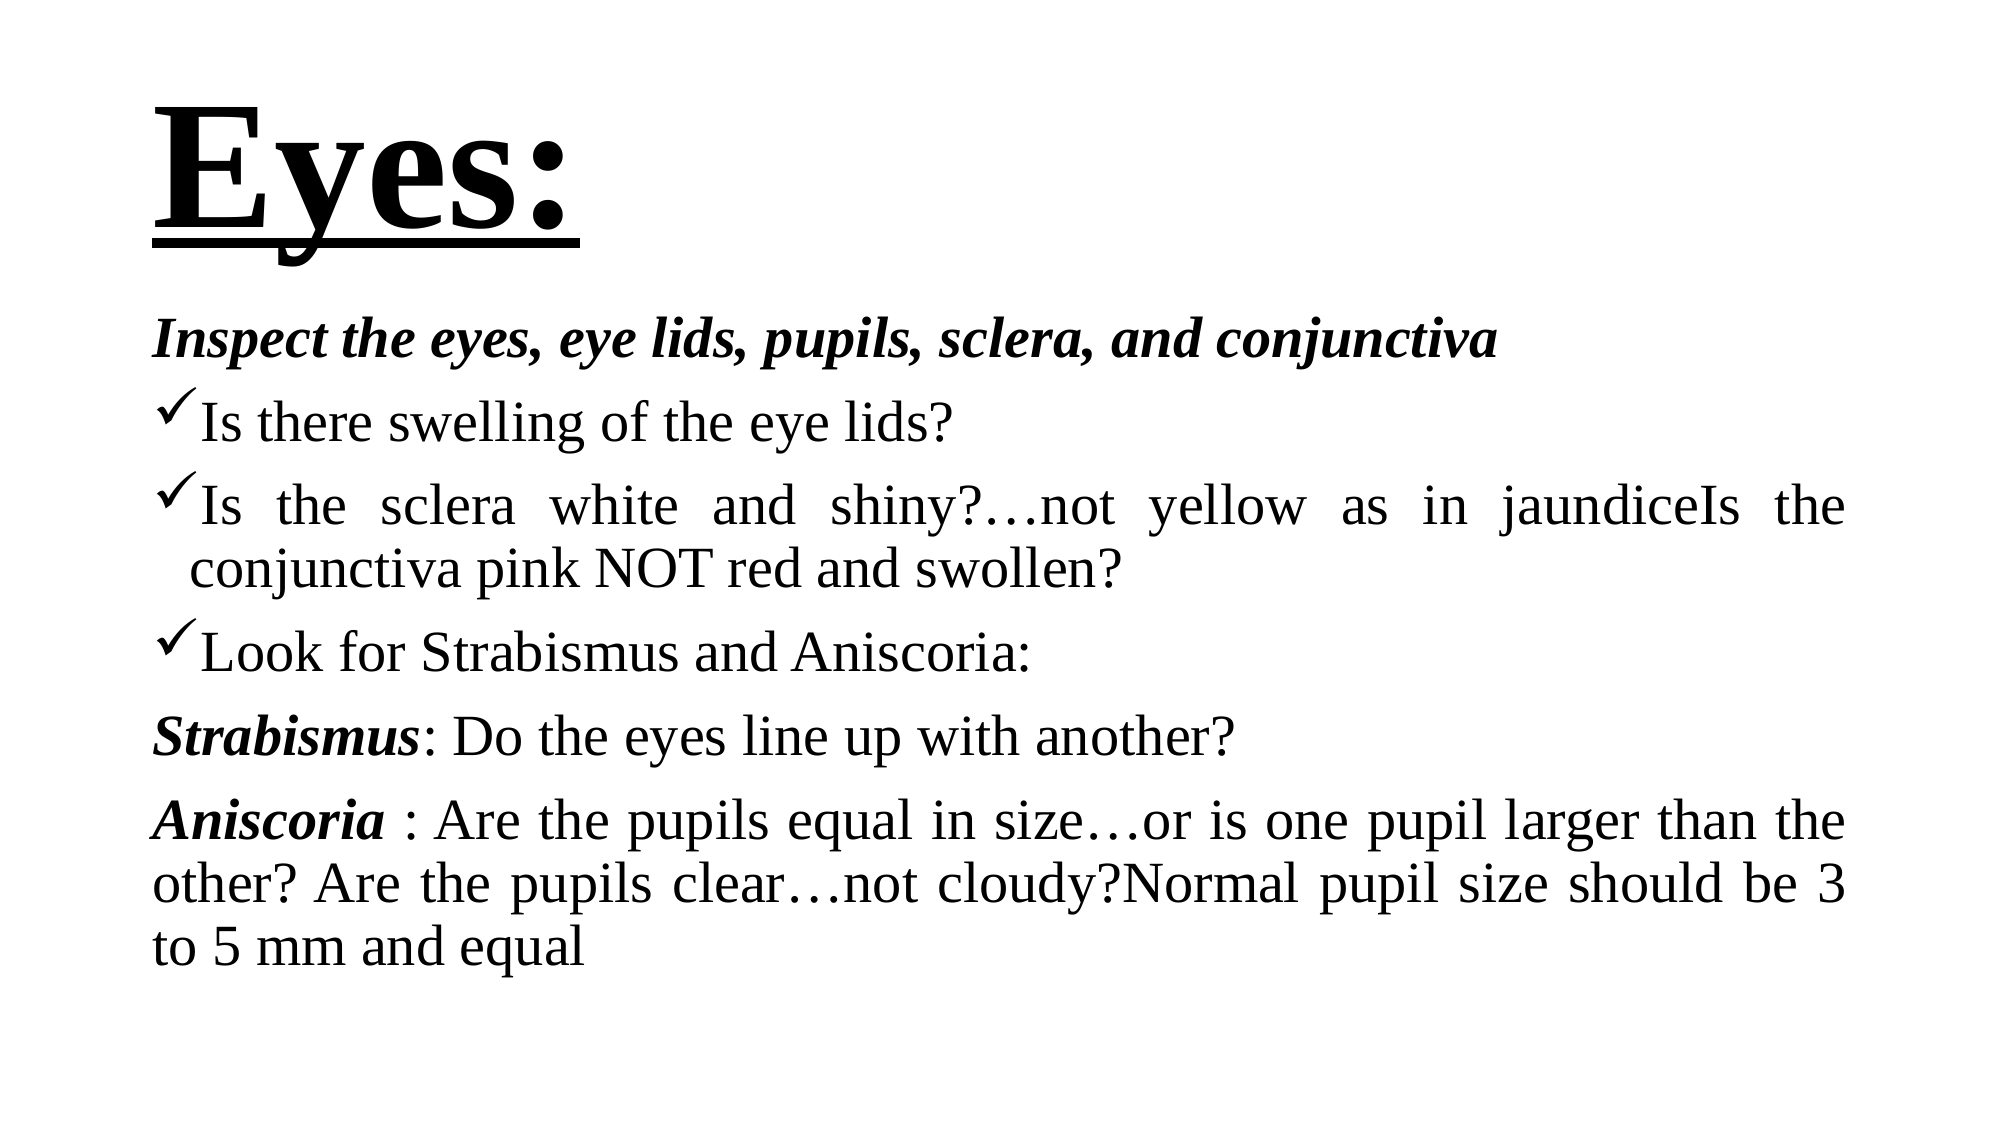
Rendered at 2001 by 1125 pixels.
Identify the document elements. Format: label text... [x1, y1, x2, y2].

list Inspect the eyes, eye lids, pupils, sclera, and conjunctiva Is there swelling of the eye lids? Is the sclera white and shiny?…not yellow as in jaundiceIs the conjunctiva pink NOT red and swollen? Look for Strabismus and Aniscoria: Strabismus: Do the eyes line up with another? Aniscoria : Are the pupils equal in size…or is one pupil larger than the other? Are the pupils clear…not cloudy?Normal pupil size should be 3 to 5 mm and equal [137, 299, 1863, 1014]
title Eyes: [137, 59, 1863, 278]
